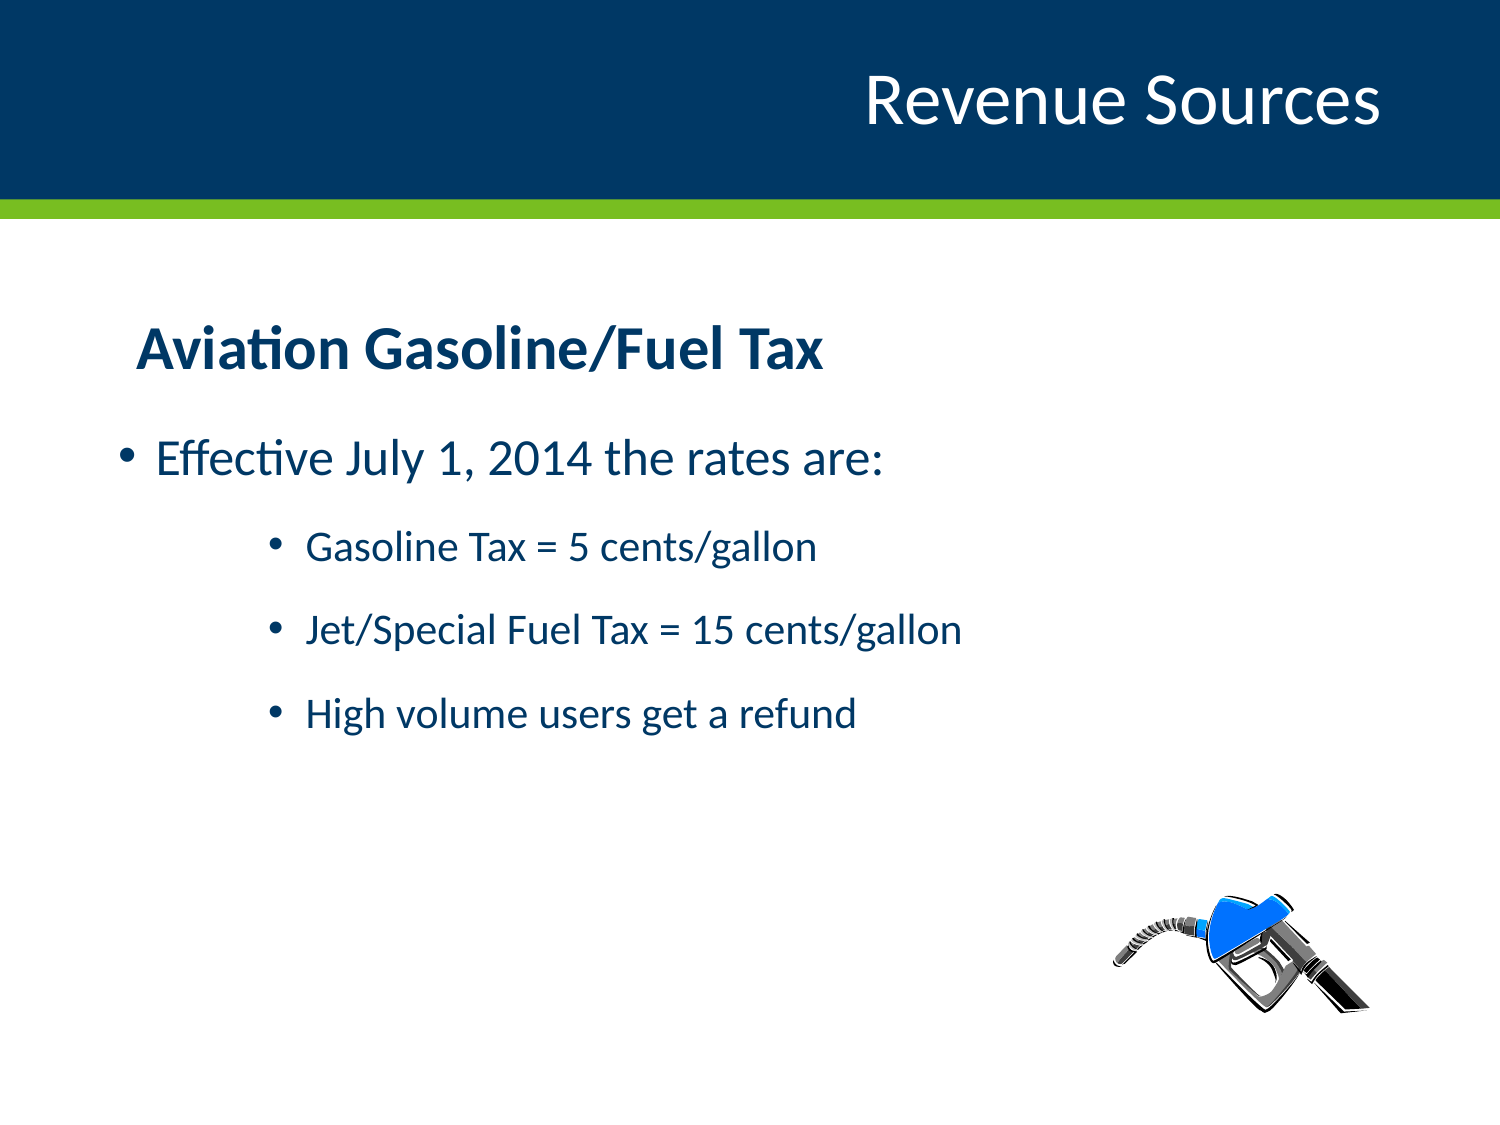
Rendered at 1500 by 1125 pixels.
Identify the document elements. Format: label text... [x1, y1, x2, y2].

list Aviation Gasoline/Fuel Tax Effective July 1, 2014 the rates are: Gasoline Tax = 5 cents/gallon Jet/Special Fuel Tax = 15 cents/gallon High volume users get a refund [103, 299, 1397, 1014]
title Revenue Sources [103, 24, 1397, 175]
picture [1111, 891, 1370, 1014]
